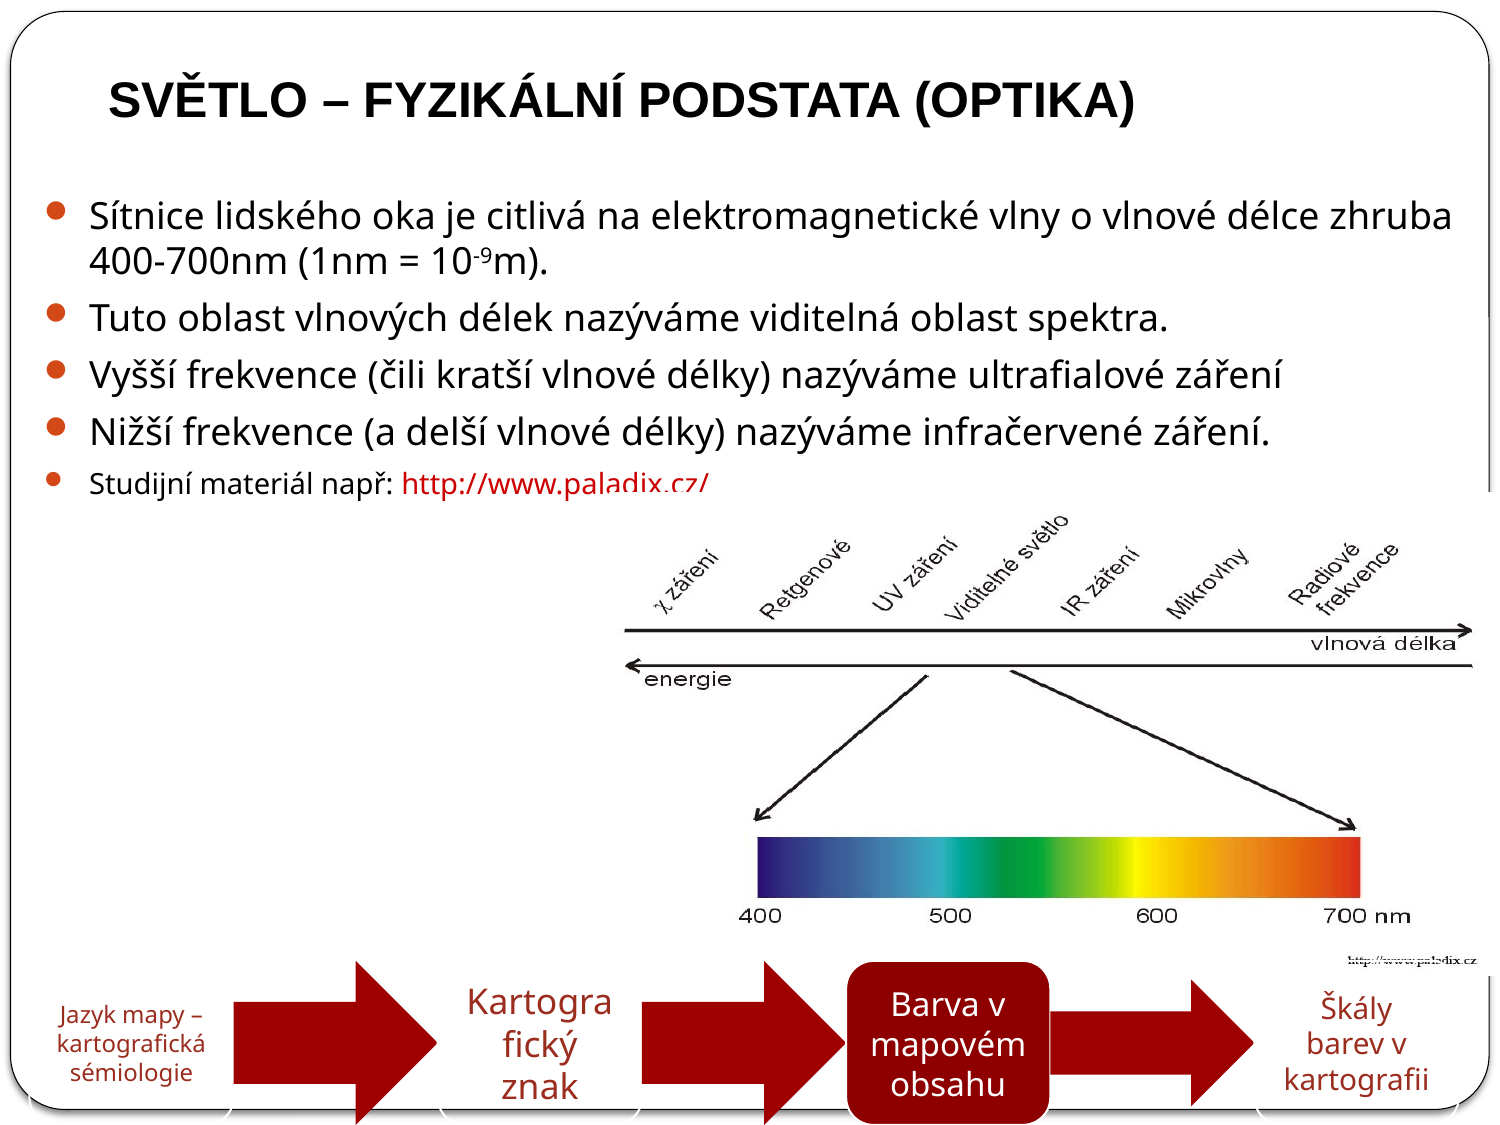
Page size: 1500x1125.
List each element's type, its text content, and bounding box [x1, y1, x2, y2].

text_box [29, 960, 1459, 1125]
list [609, 491, 1500, 976]
title SVĚTLO – FYZIKÁLNÍ PODSTATA (OPTIKA) [93, 35, 1336, 143]
list Sítnice lidského oka je citlivá na elektromagnetické vlny o vlnové délce zhruba 400-700nm (1nm = 10-9m). Tuto oblast vlnových délek nazýváme viditelná oblast spektra. Vyšší frekvence (čili kratší vlnové délky) nazýváme ultrafialové záření Nižší frekvence (a delší vlnové délky) nazýváme infračervené záření. Studijní materiál např: http://www.paladix.cz/ [29, 184, 1471, 610]
